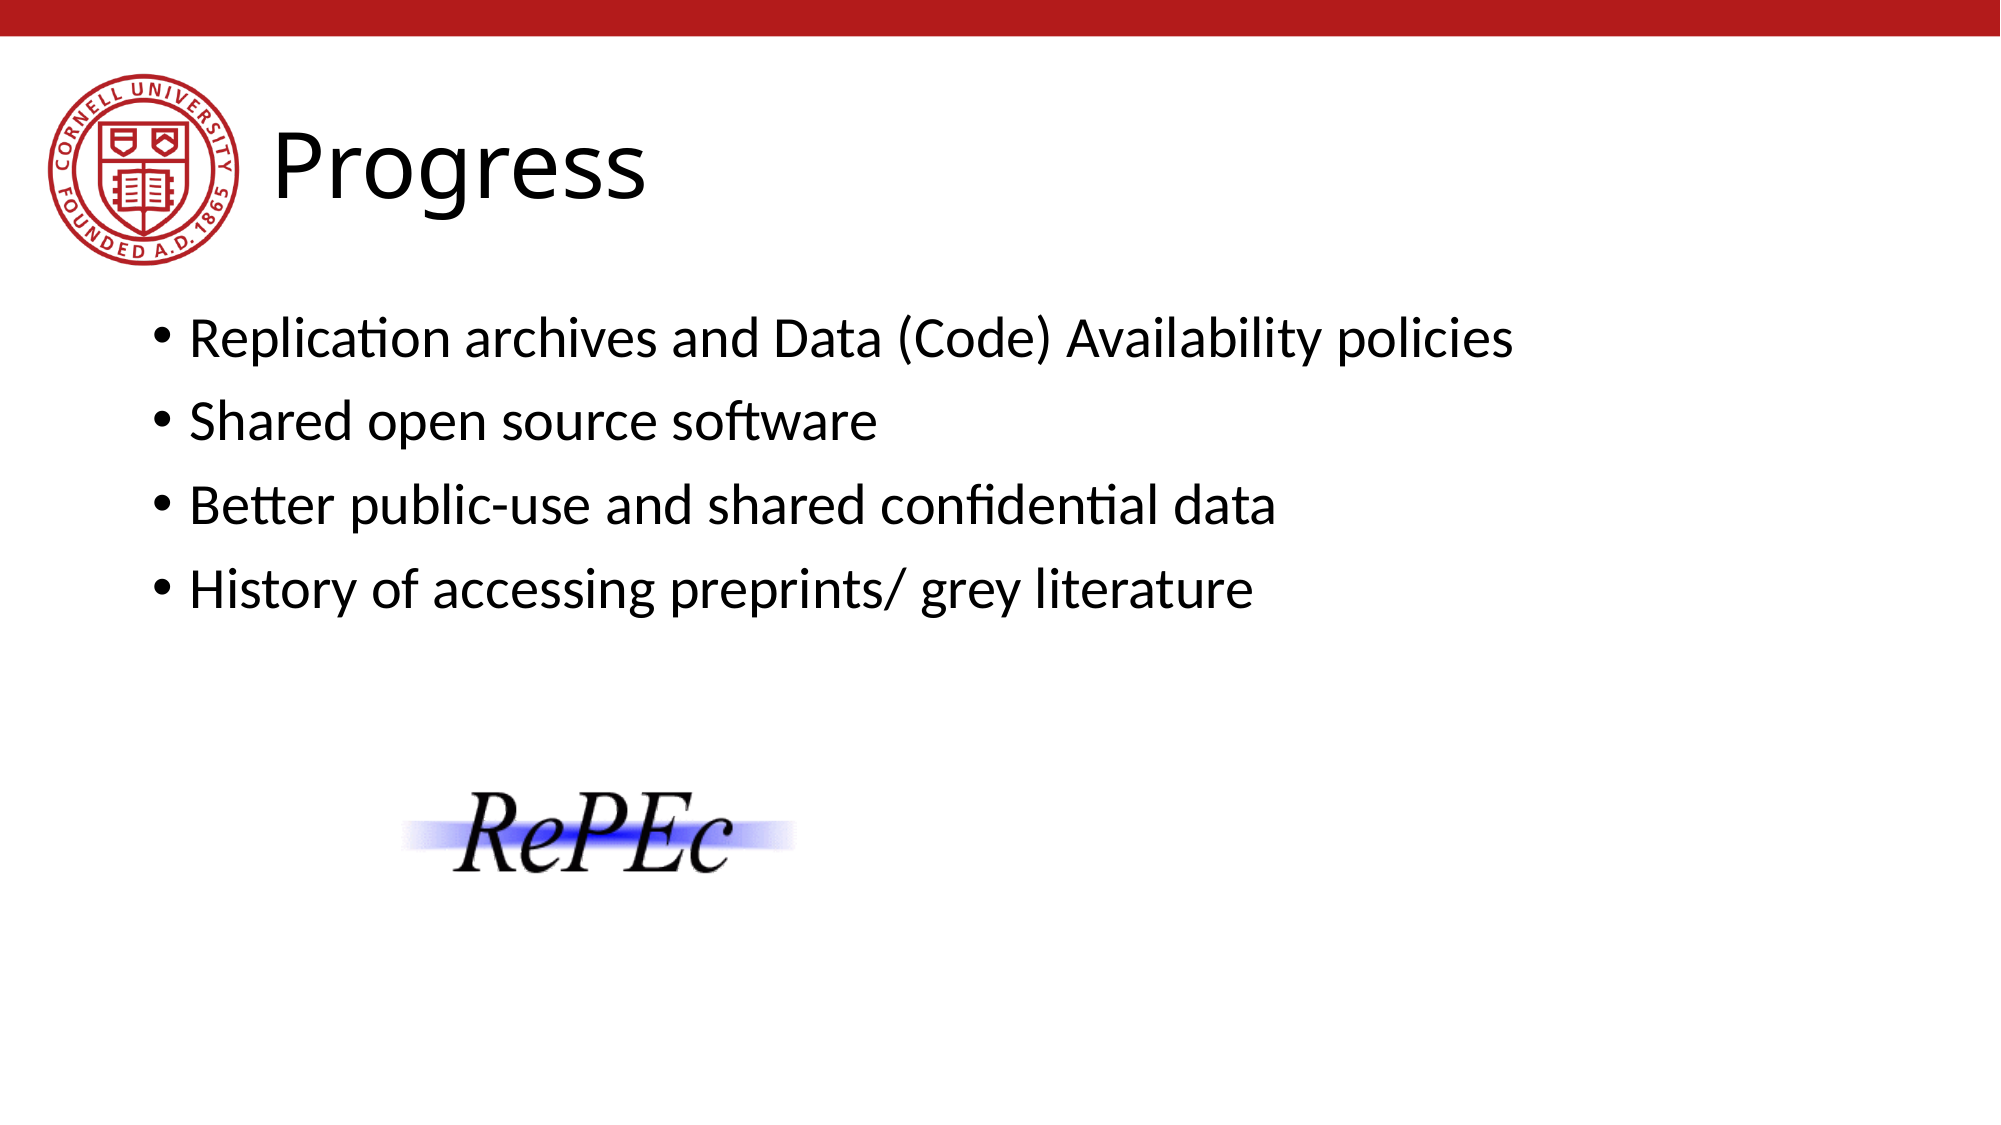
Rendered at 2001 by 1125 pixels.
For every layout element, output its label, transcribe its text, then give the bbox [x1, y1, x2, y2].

picture [39, 65, 255, 274]
picture [401, 786, 797, 878]
list Replication archives and Data (Code) Availability policies Shared open source software Better public-use and shared confidential data History of accessing preprints/ grey literature [137, 299, 1863, 1014]
title Progress [255, 59, 1860, 278]
